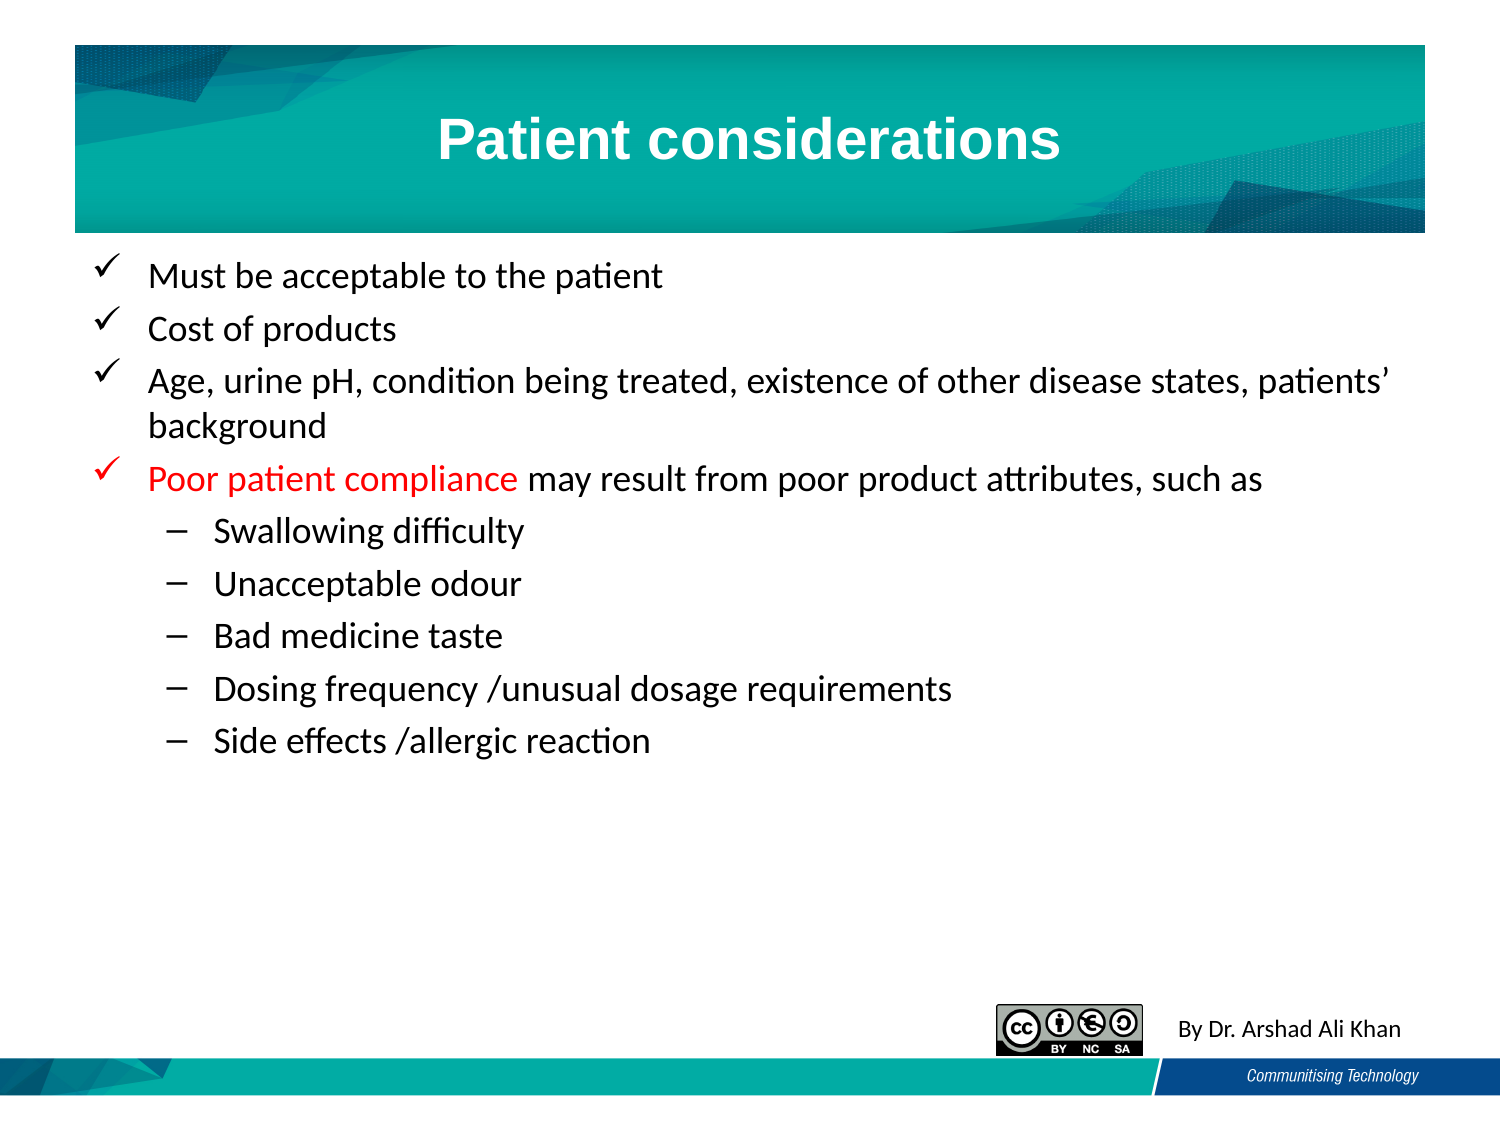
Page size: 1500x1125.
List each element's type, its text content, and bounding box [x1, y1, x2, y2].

list Must be acceptable to the patient Cost of products Age, urine pH, condition being treated, existence of other disease states, patients’ background Poor patient compliance may result from poor product attributes, such as Swallowing difficulty Unacceptable odour Bad medicine taste Dosing frequency /unusual dosage requirements Side effects /allergic reaction [76, 243, 1424, 1024]
title Patient considerations [112, 66, 1388, 206]
picture [0, 0, 1500, 1125]
